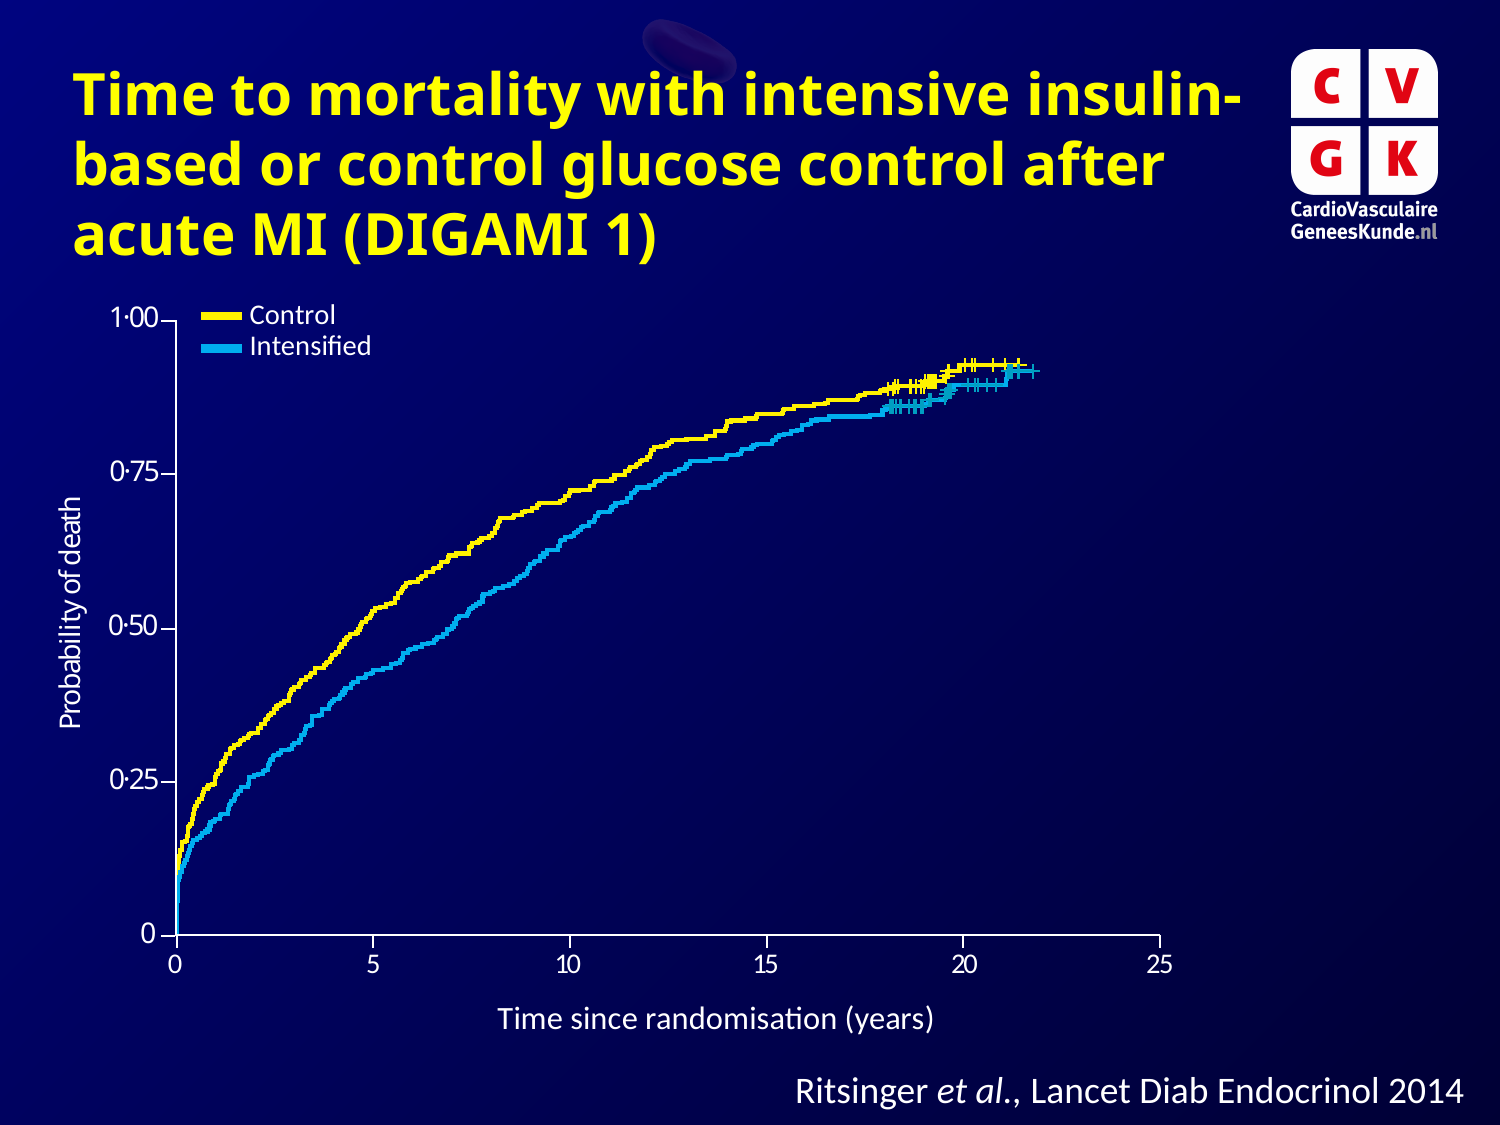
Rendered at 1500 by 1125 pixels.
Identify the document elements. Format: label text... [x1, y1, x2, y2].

picture [56, 302, 1172, 1040]
title Time to mortality with intensive insulin-based or control glucose control after acute MI (DIGAMI 1) [57, 49, 1333, 212]
text_box Ritsinger et al., Lancet Diab Endocrinol 2014 [780, 1058, 1500, 1118]
picture [1291, 49, 1438, 239]
